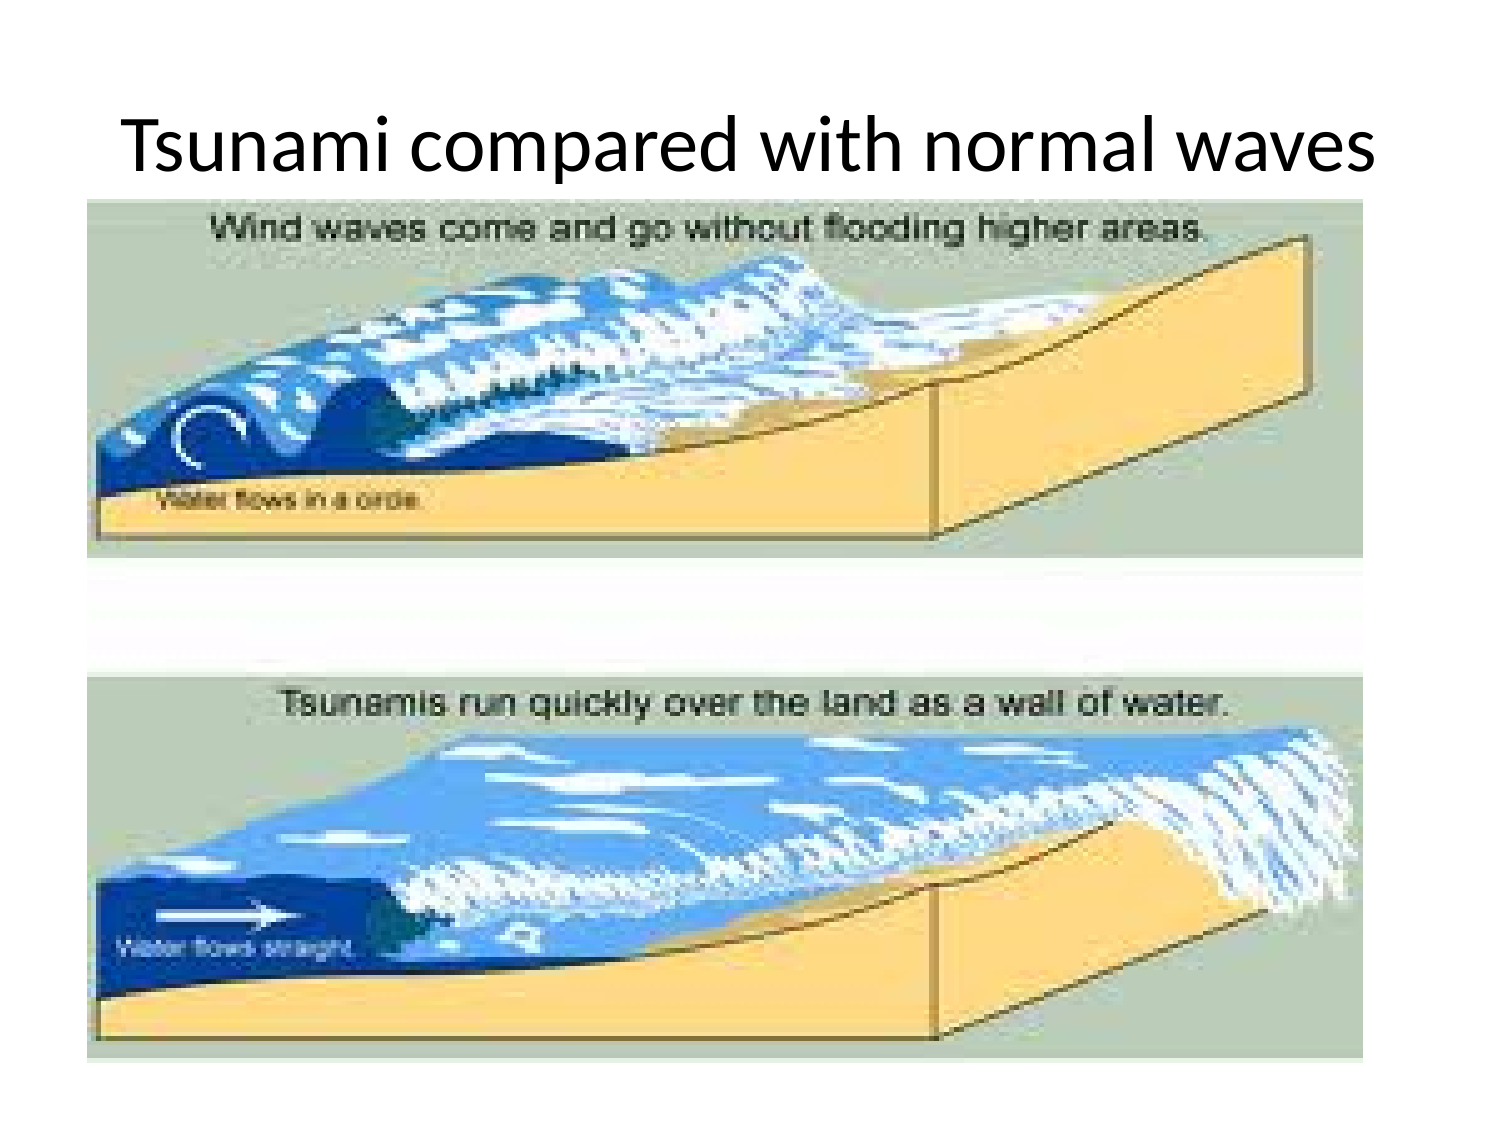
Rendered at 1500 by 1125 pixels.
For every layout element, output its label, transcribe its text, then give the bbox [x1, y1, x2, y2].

title Tsunami compared with normal waves [75, 45, 1425, 233]
picture [87, 199, 1363, 1063]
